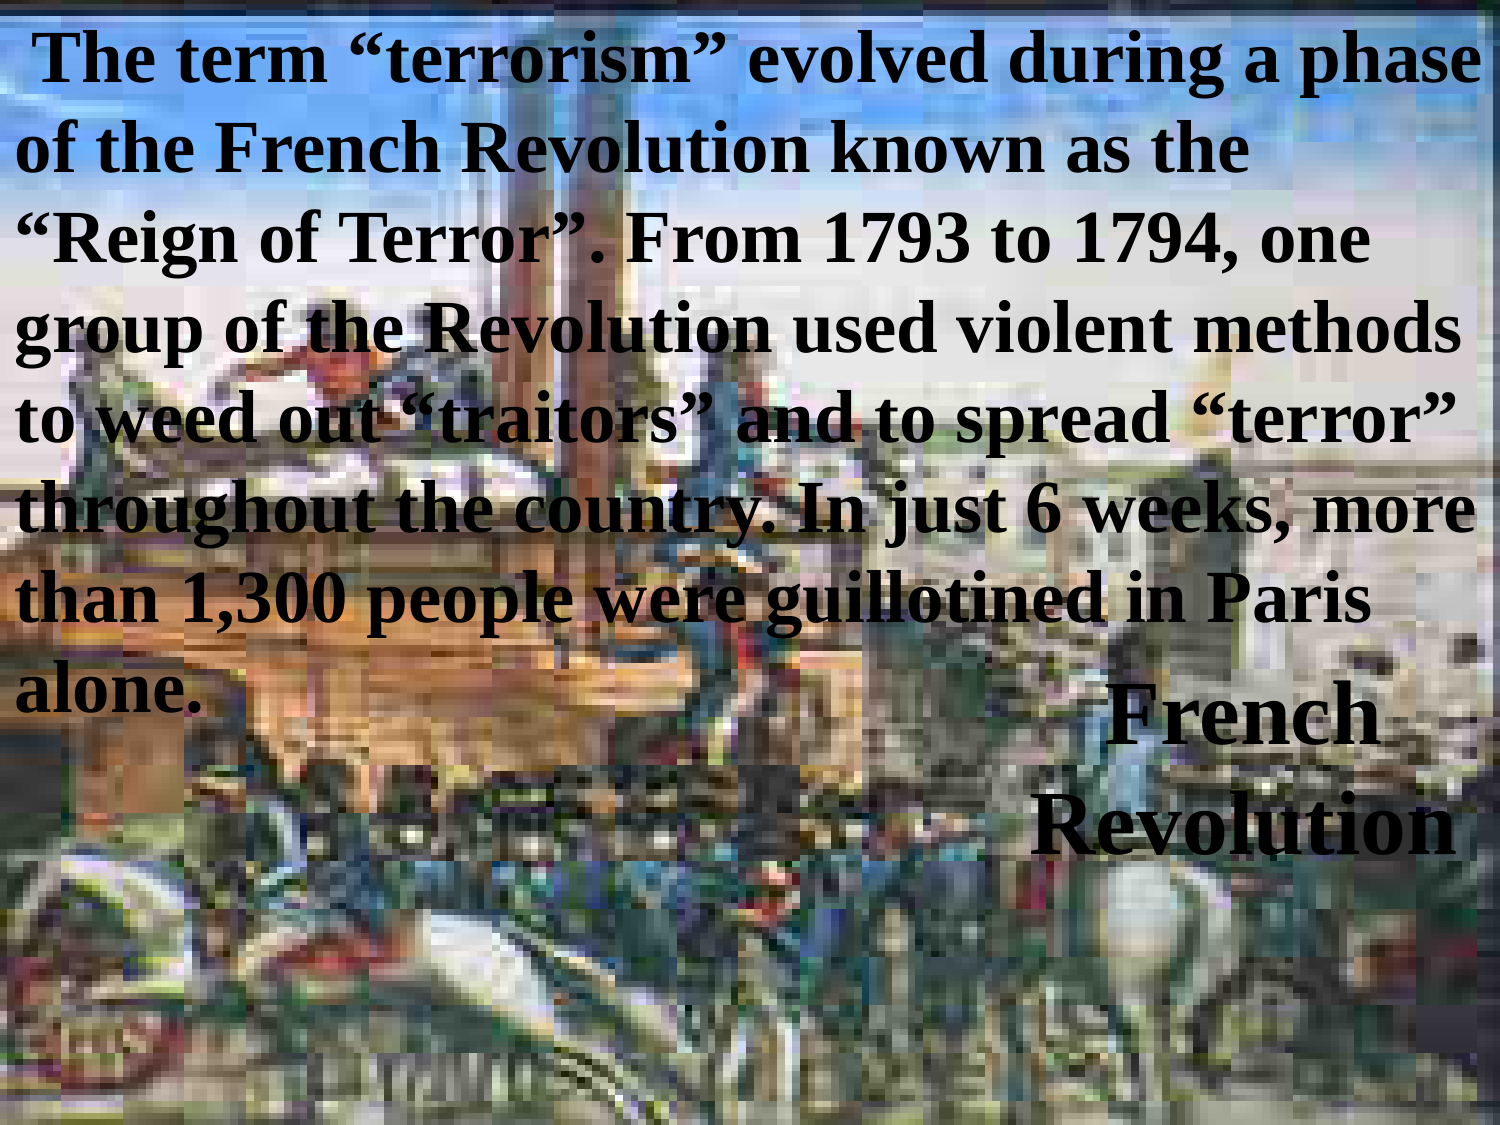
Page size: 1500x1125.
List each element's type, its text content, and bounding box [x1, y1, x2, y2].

text_box The term “terrorism” evolved during a phase of the French Revolution known as the “Reign of Terror”. From 1793 to 1794, one group of the Revolution used violent methods to weed out “traitors” and to spread “terror” throughout the country. In just 6 weeks, more than 1,300 people were guillotined in Paris alone. [0, 0, 1500, 735]
picture [0, 735, 1500, 1125]
title French Revolution [1012, 649, 1476, 876]
